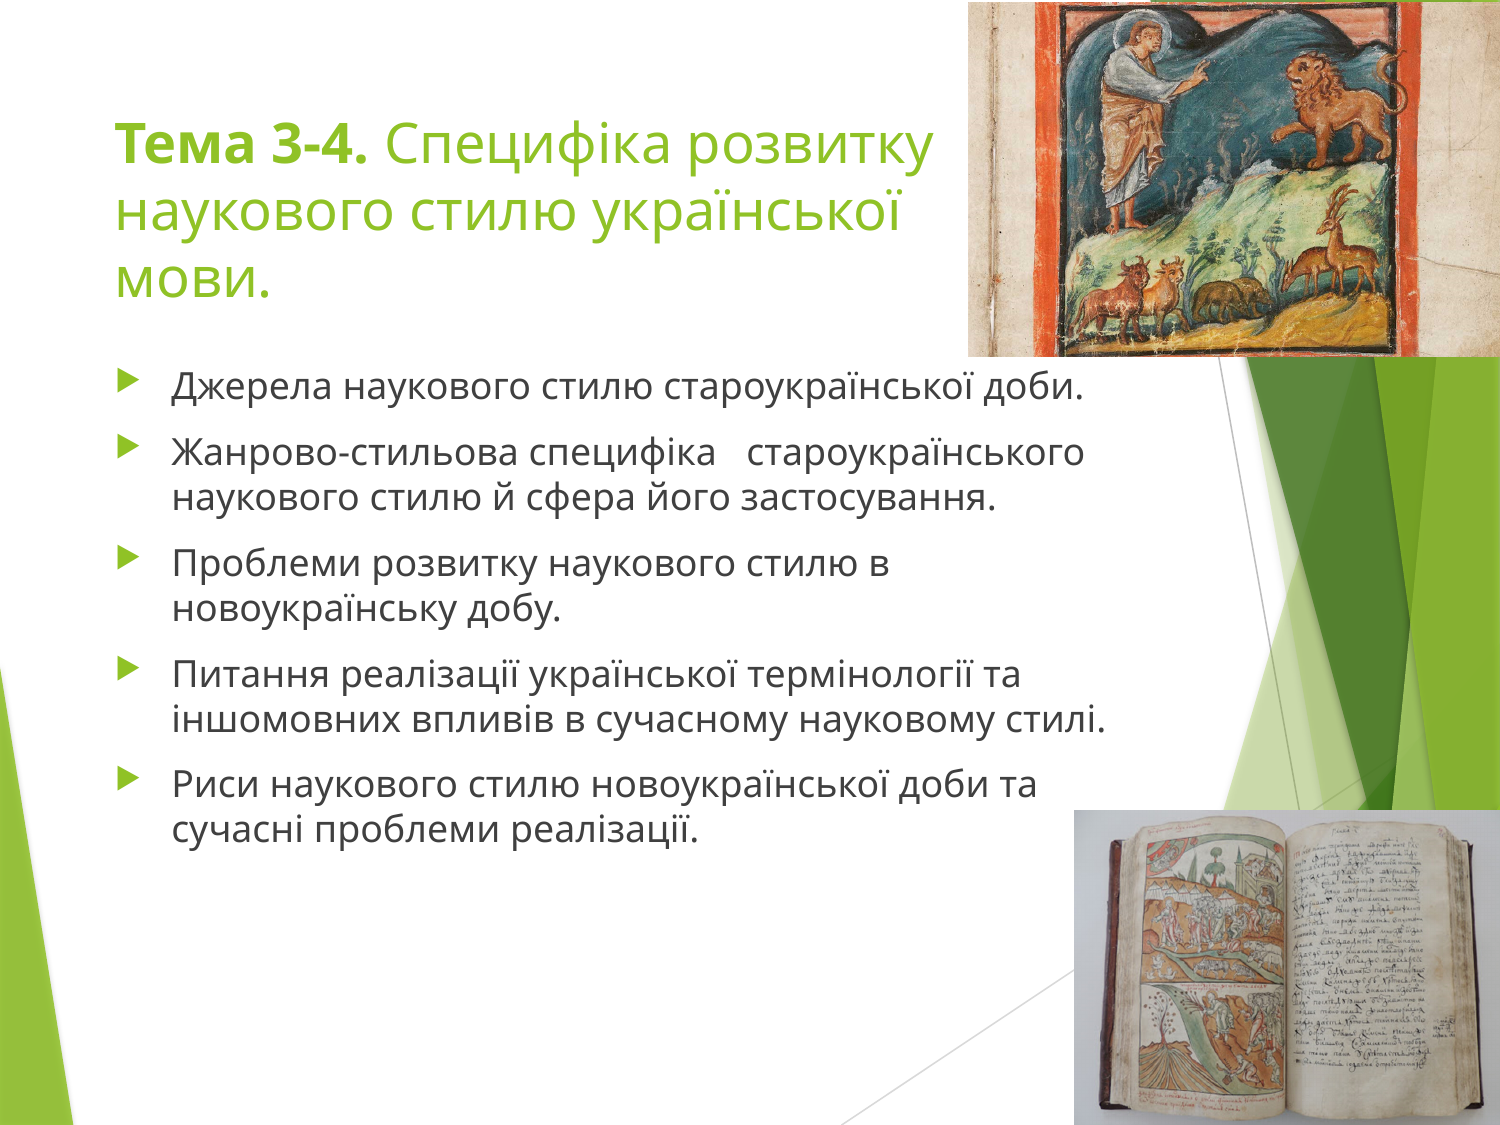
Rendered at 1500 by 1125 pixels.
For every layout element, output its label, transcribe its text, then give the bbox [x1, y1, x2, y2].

title Тема 3-4. Специфіка розвитку наукового стилю української мови. [99, 99, 962, 317]
picture [1073, 809, 1500, 1125]
picture [967, 1, 1500, 358]
list Джерела наукового стилю староукраїнської доби. Жанрово-стильова специфіка староукраїнського наукового стилю й сфера його застосування. Проблеми розвитку наукового стилю в новоукраїнську добу. Питання реалізації української термінології та іншомовних впливів в сучасному науковому стилі. Риси наукового стилю новоукраїнської доби та сучасні проблеми реалізації. [99, 354, 1142, 992]
